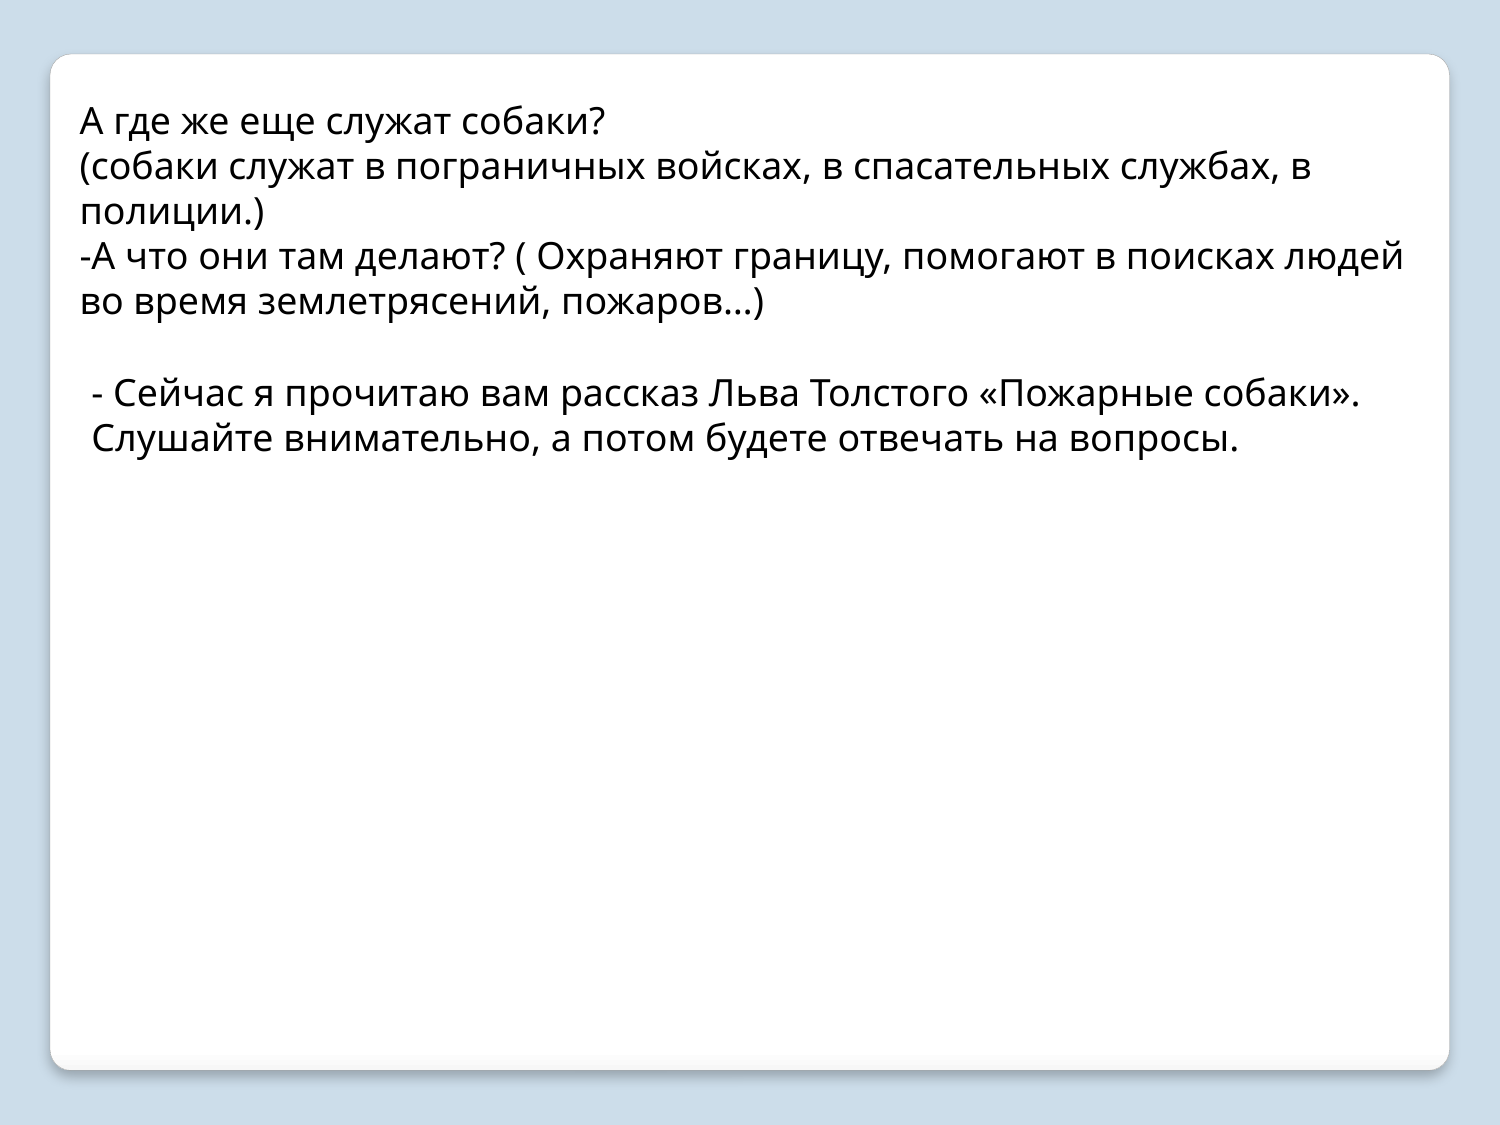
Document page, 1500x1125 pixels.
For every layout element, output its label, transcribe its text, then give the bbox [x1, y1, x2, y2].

text_box - Сейчас я прочитаю вам рассказ Льва Толстого «Пожарные собаки». Слушайте внимательно, а потом будете отвечать на вопросы. [76, 361, 1424, 467]
text_box А где же еще служат собаки? (собаки служат в пограничных войсках, в спасательных службах, в полиции.) -А что они там делают? ( Охраняют границу, помогают в поисках людей во время землетрясений, пожаров…) [64, 89, 1436, 330]
